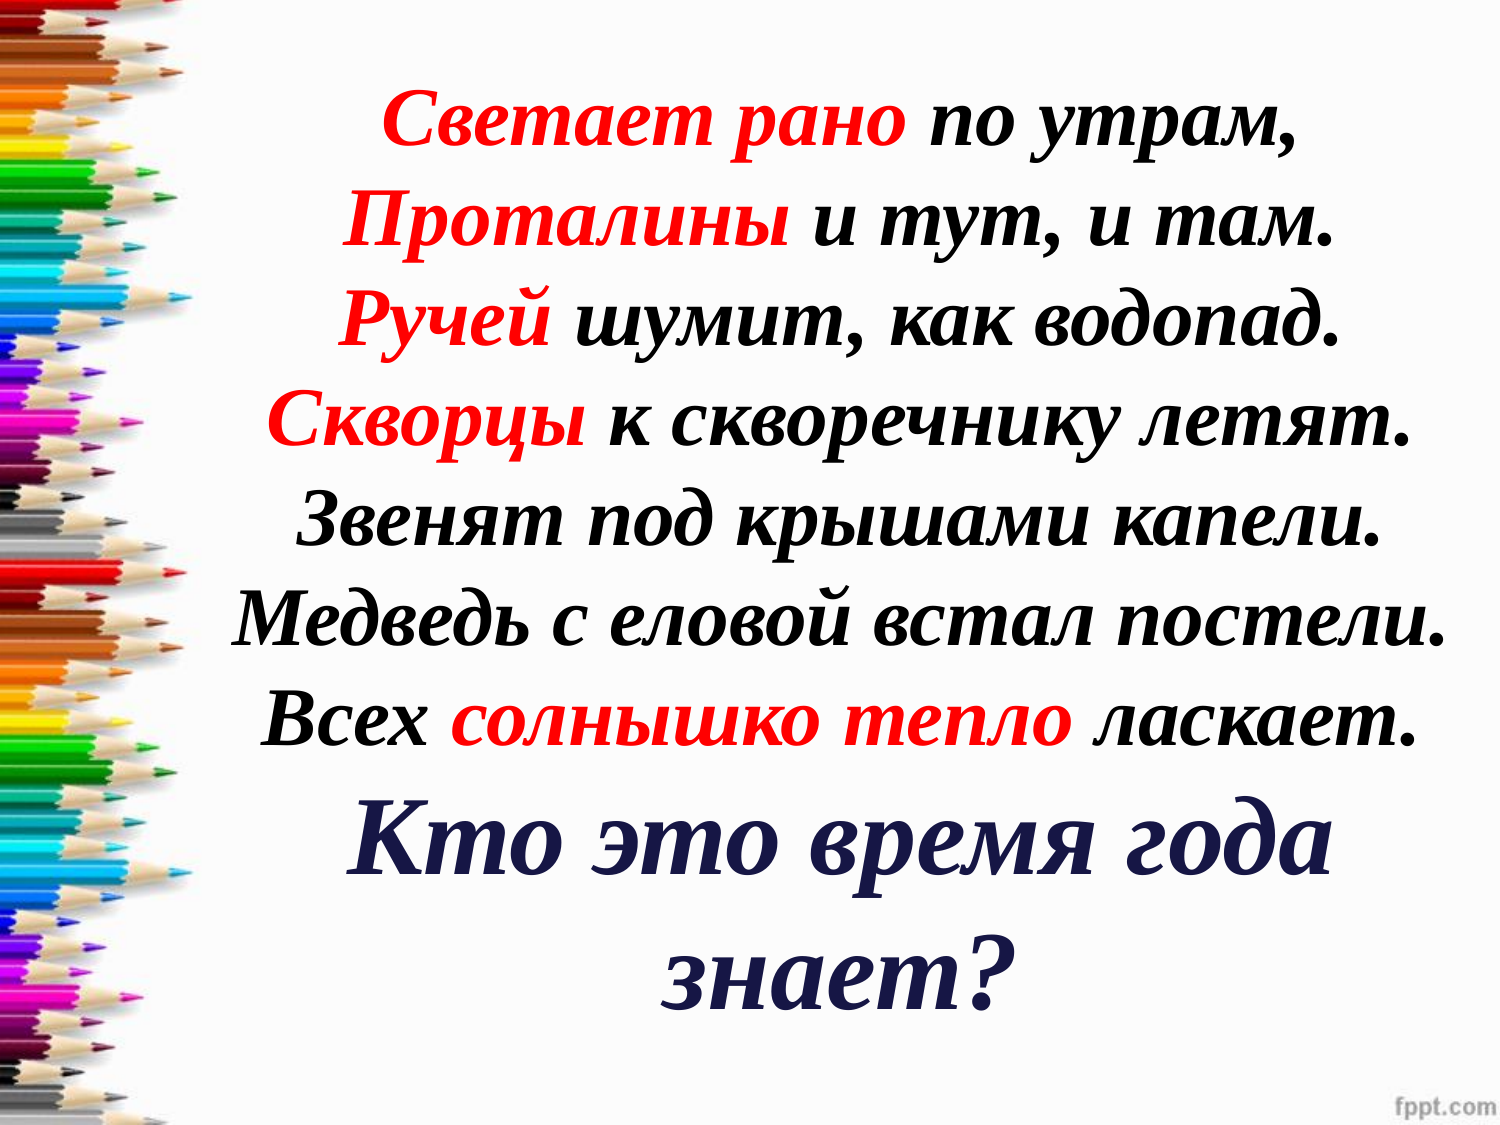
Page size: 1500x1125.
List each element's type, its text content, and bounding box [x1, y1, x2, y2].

picture [0, 0, 1500, 1125]
subtitle Светает рано по утрам, Проталины и тут, и там. Ручей шумит, как водопад. Скворцы к скворечнику летят. Звенят под крышами капели. Медведь с еловой встал постели. Всех солнышко тепло ласкает. Кто это время года знает? [206, 54, 1477, 725]
